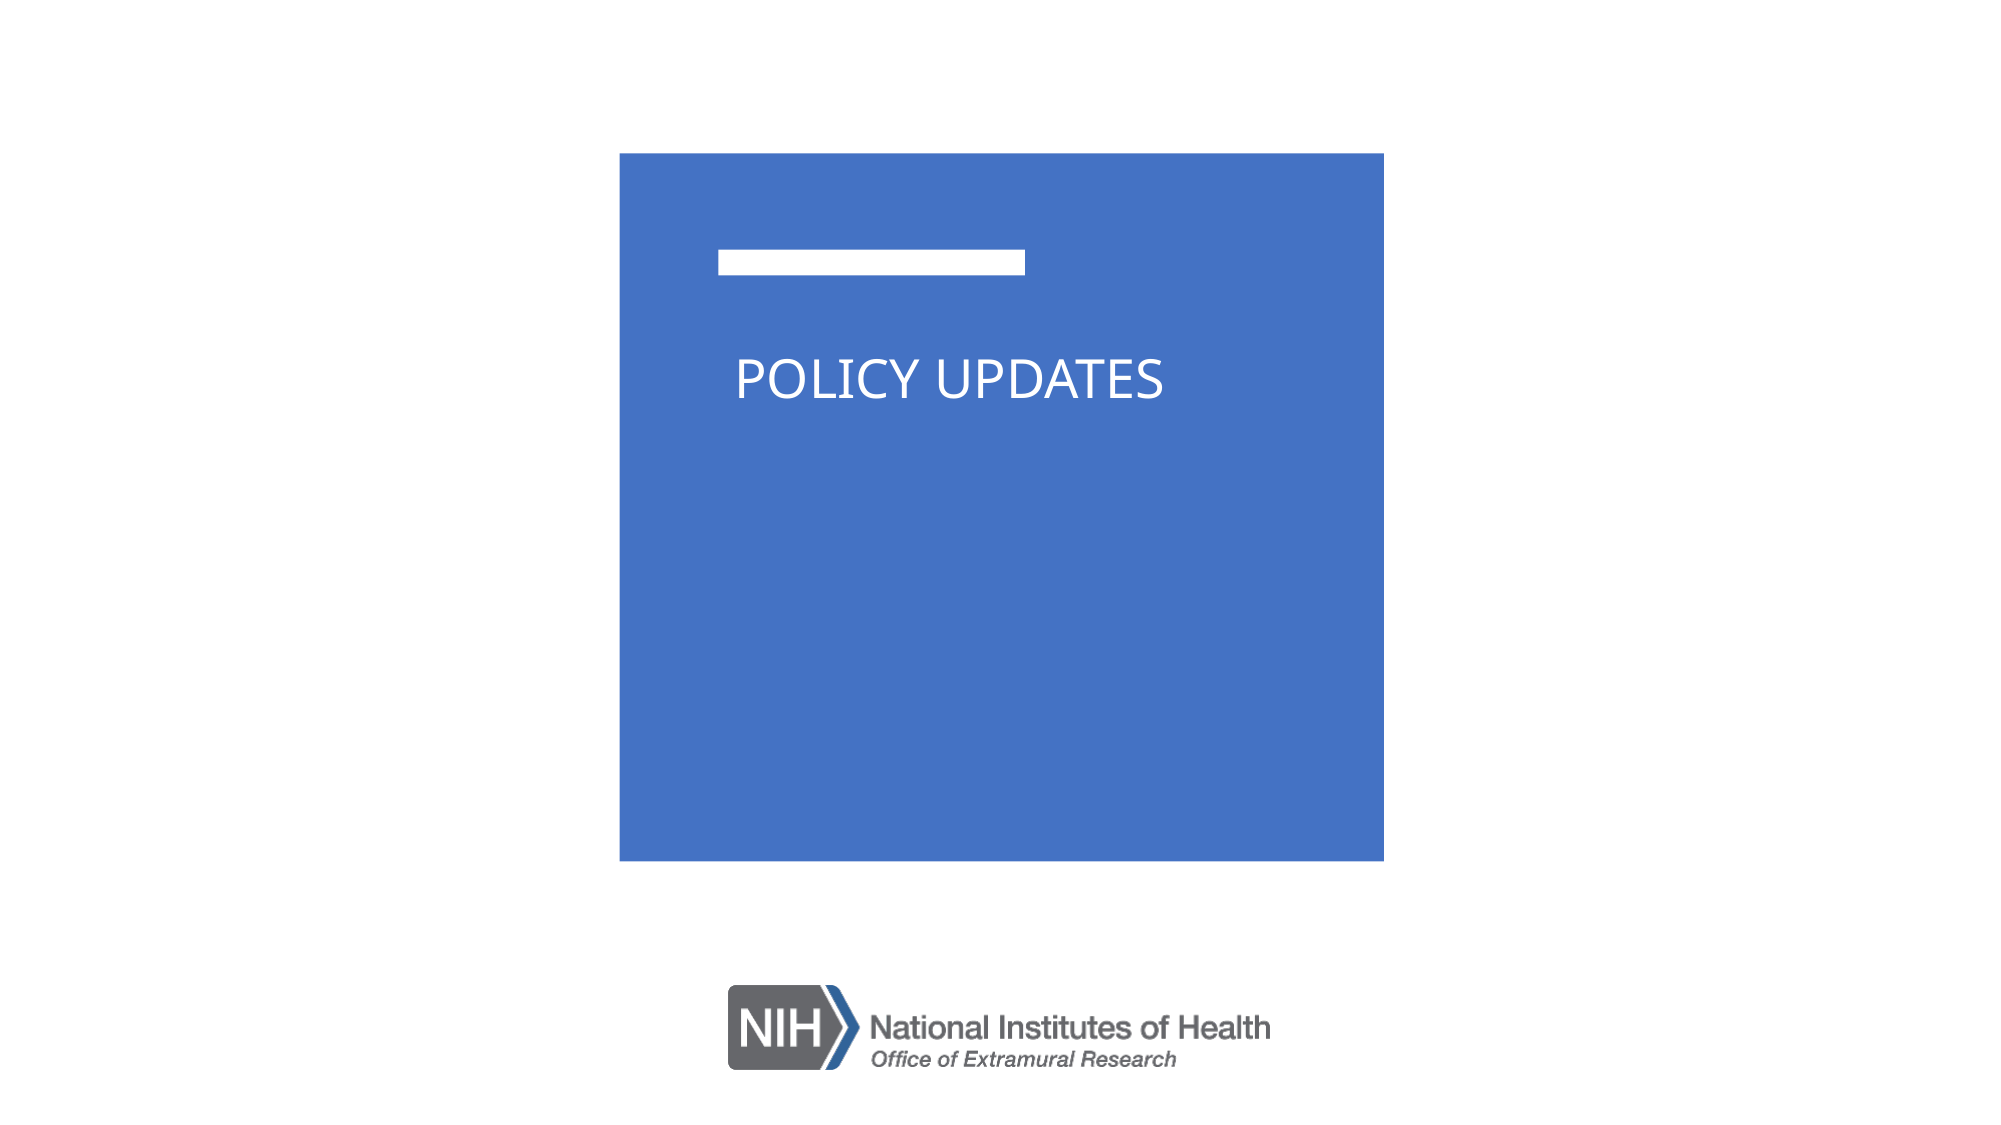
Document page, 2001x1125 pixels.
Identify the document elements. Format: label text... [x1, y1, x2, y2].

picture [728, 985, 1270, 1070]
title Policy updates [719, 331, 1281, 462]
